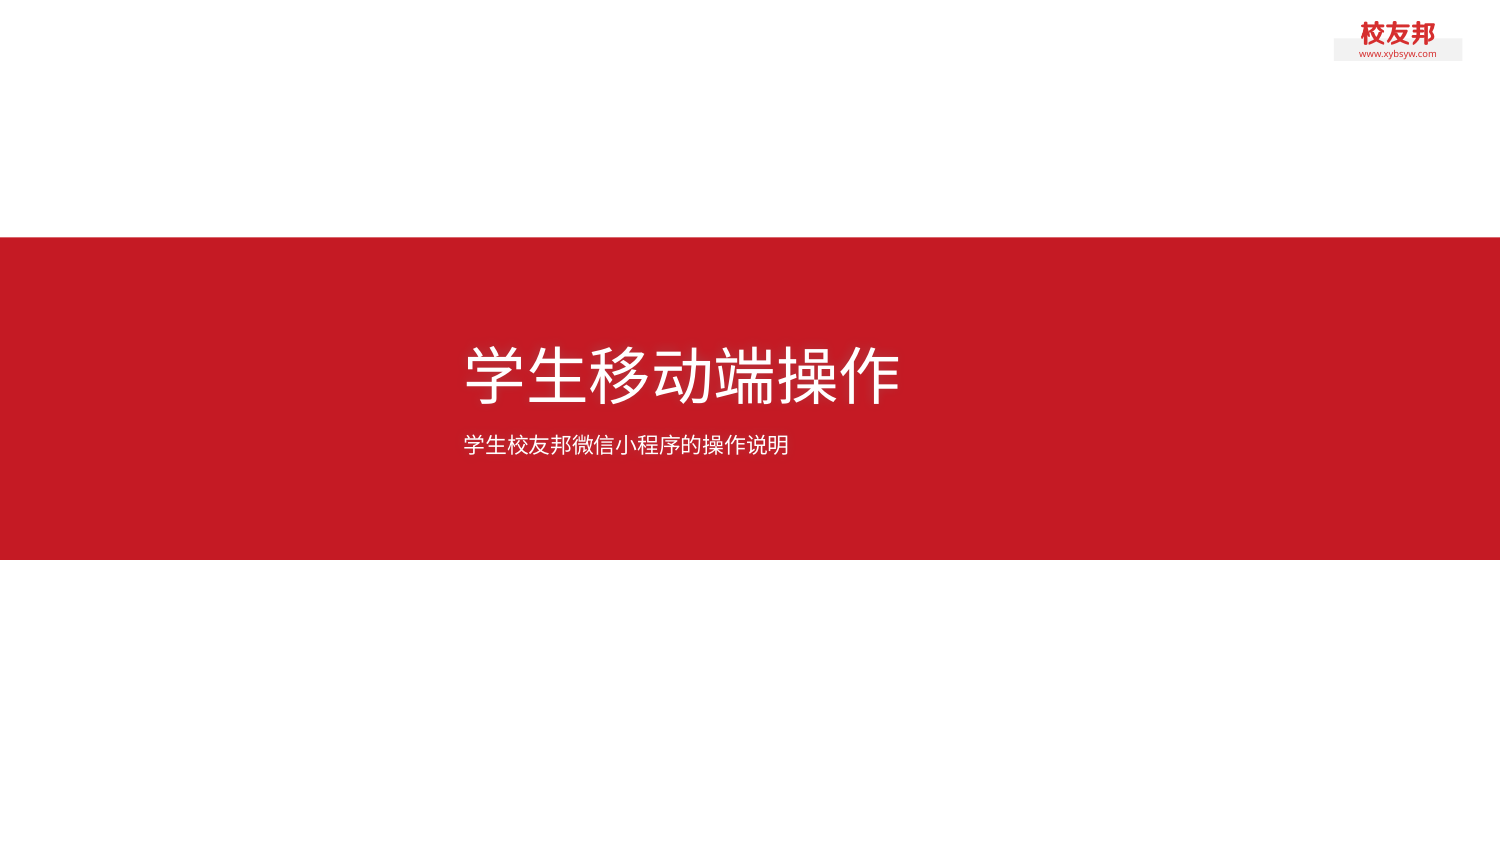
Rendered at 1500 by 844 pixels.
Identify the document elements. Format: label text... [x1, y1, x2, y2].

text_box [1333, 21, 1463, 67]
text_box [0, 237, 1500, 560]
text_box 学生校友邦微信小程序的操作说明 [456, 425, 1193, 464]
text_box 学生移动端操作 [456, 329, 1172, 419]
